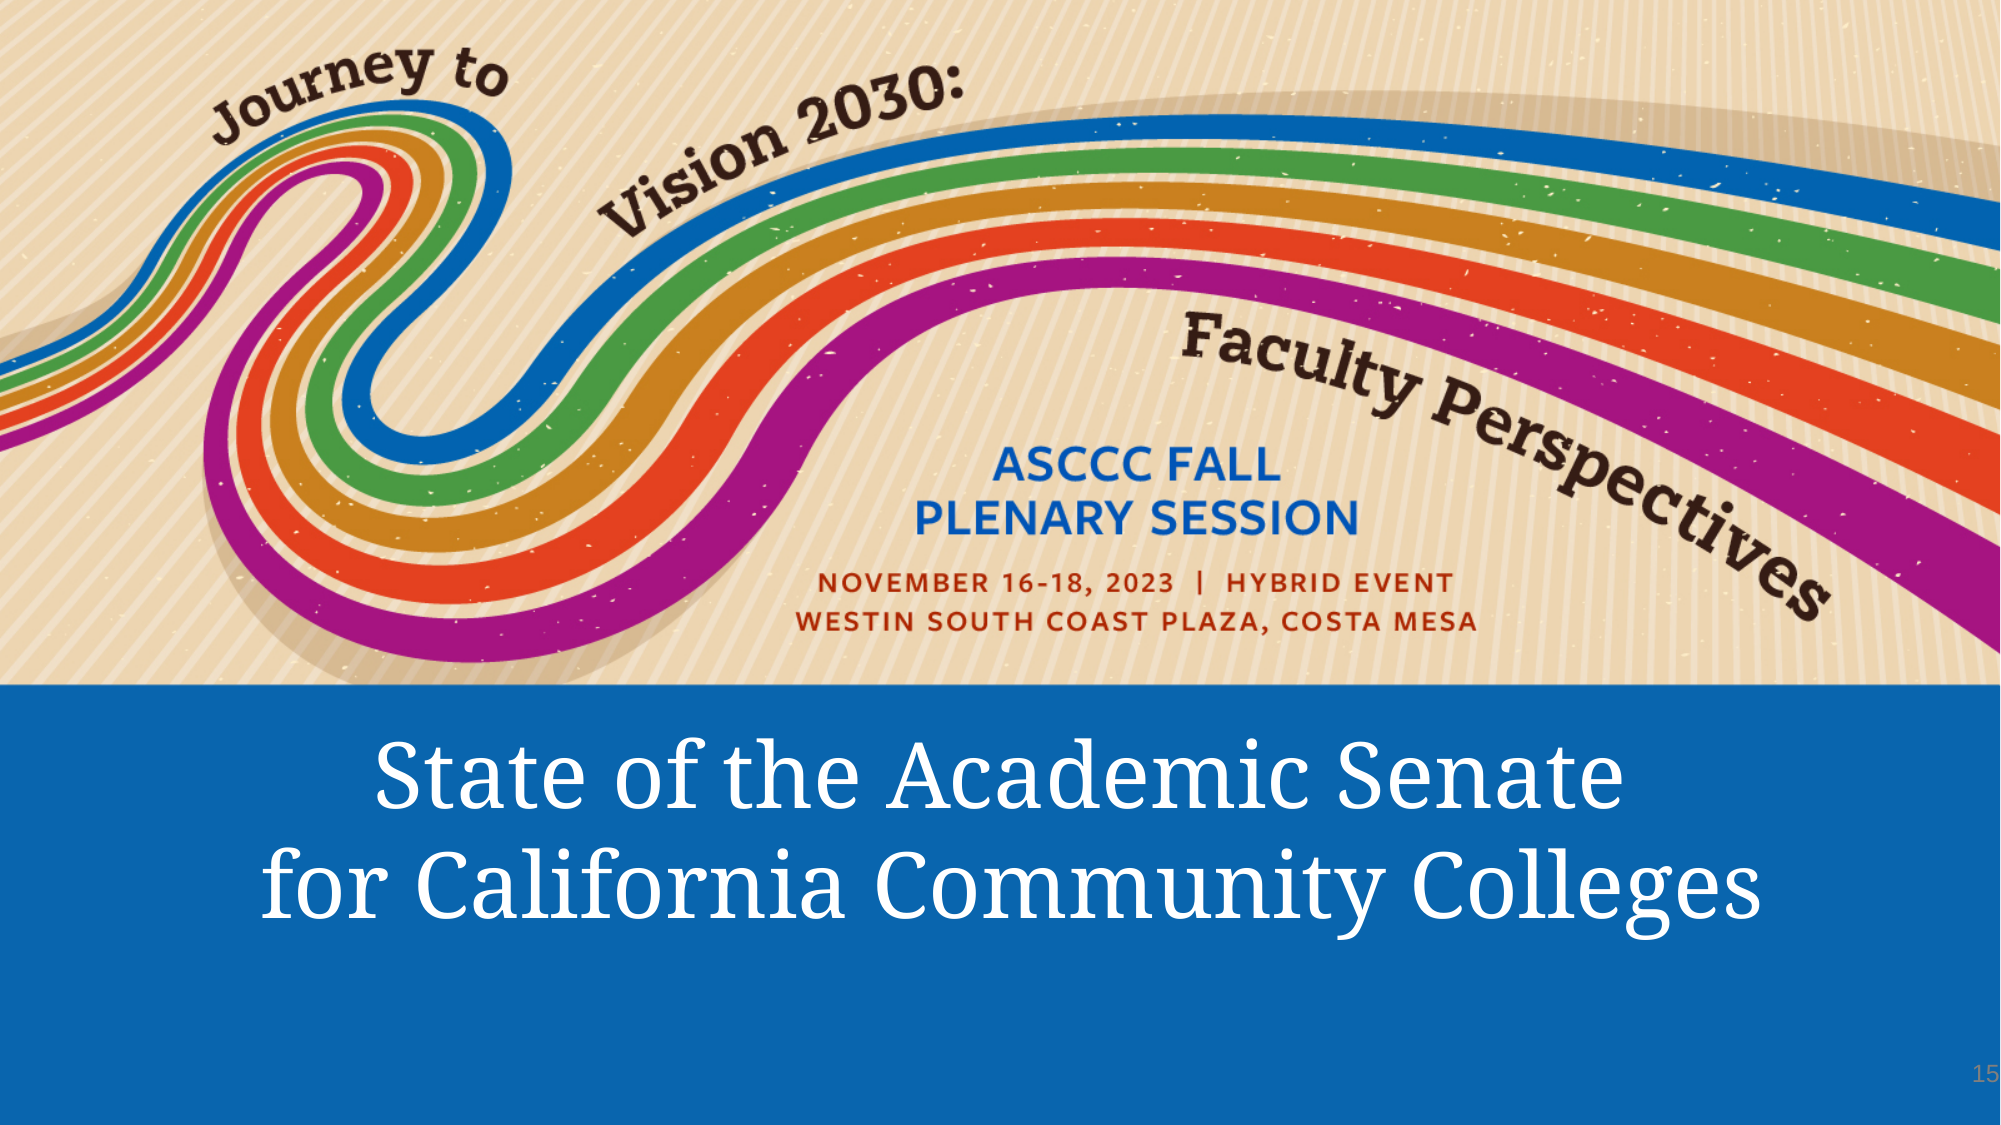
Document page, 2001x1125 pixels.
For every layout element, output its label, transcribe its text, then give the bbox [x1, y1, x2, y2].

title State of the Academic Senate for California Community Colleges [157, 709, 1869, 1064]
picture [0, 0, 2001, 1125]
slide_number 15 [1849, 1042, 2000, 1103]
